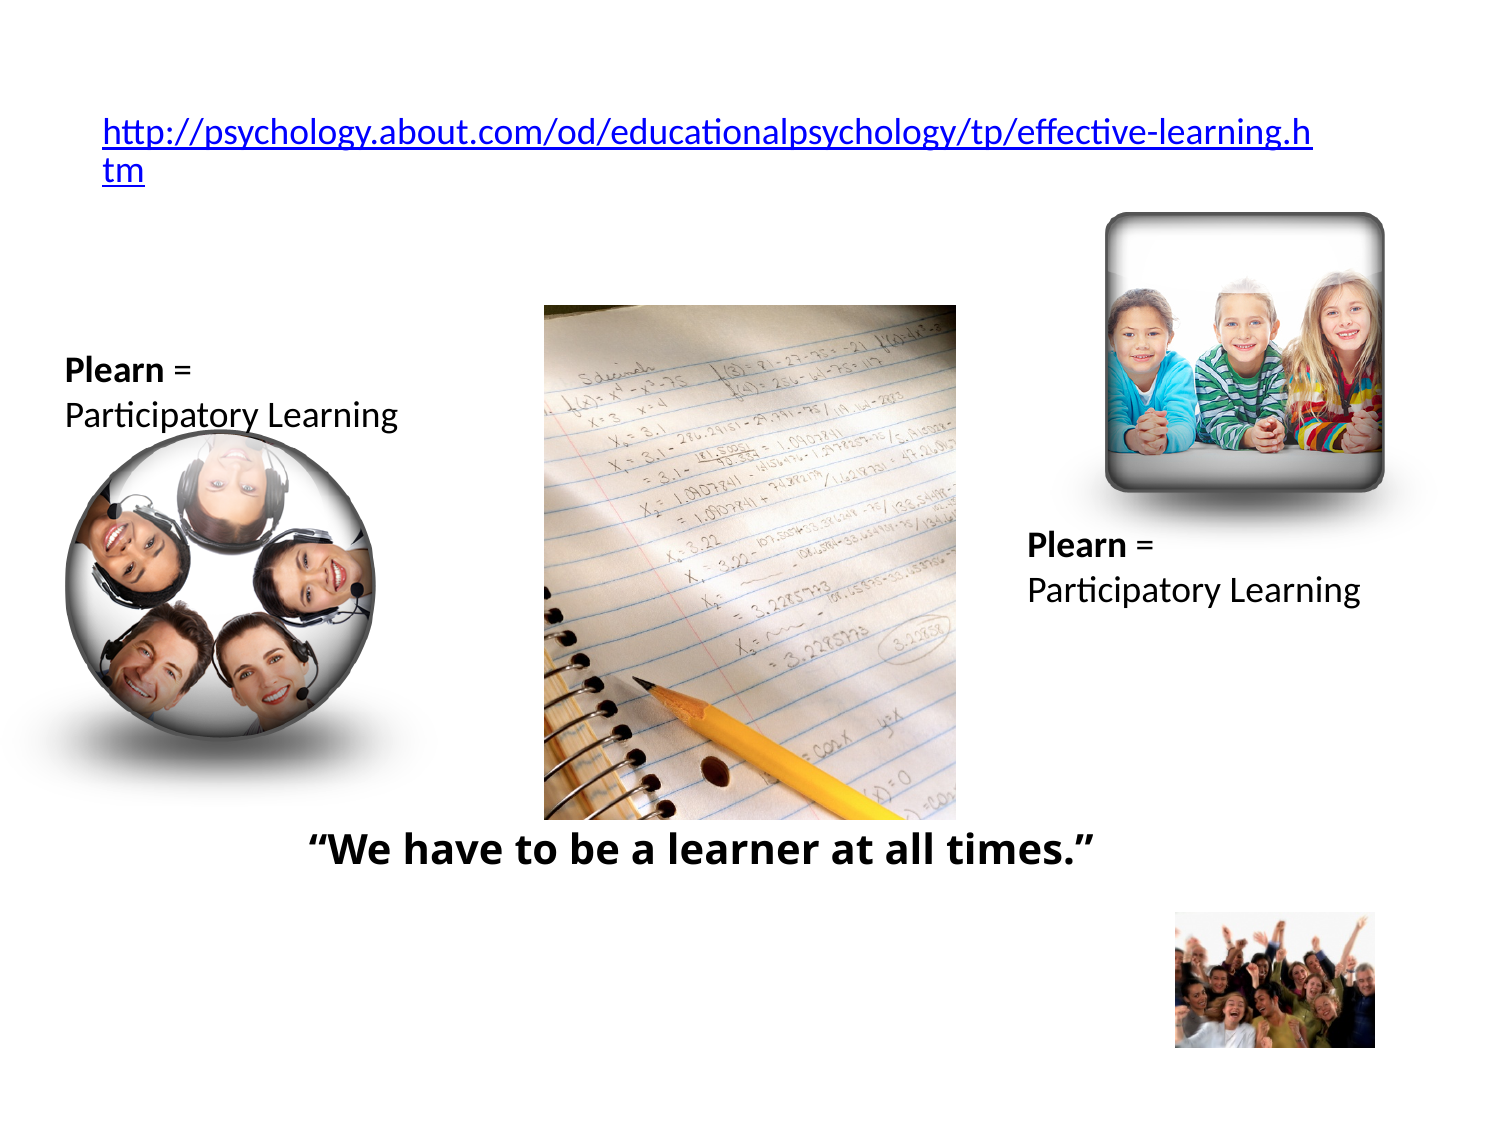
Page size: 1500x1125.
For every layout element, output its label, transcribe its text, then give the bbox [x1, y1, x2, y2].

picture [1049, 212, 1438, 551]
picture [0, 424, 438, 807]
picture [1174, 912, 1376, 1048]
text_box Plearn = Participatory Learning [49, 337, 425, 423]
text_box Plearn = Participatory Learning [1012, 512, 1413, 618]
text_box http://psychology.about.com/od/educationalpsychology/tp/effective-learning.htm [87, 99, 1338, 205]
picture [544, 305, 956, 820]
title “We have to be a learner at all times.” [294, 787, 1194, 881]
